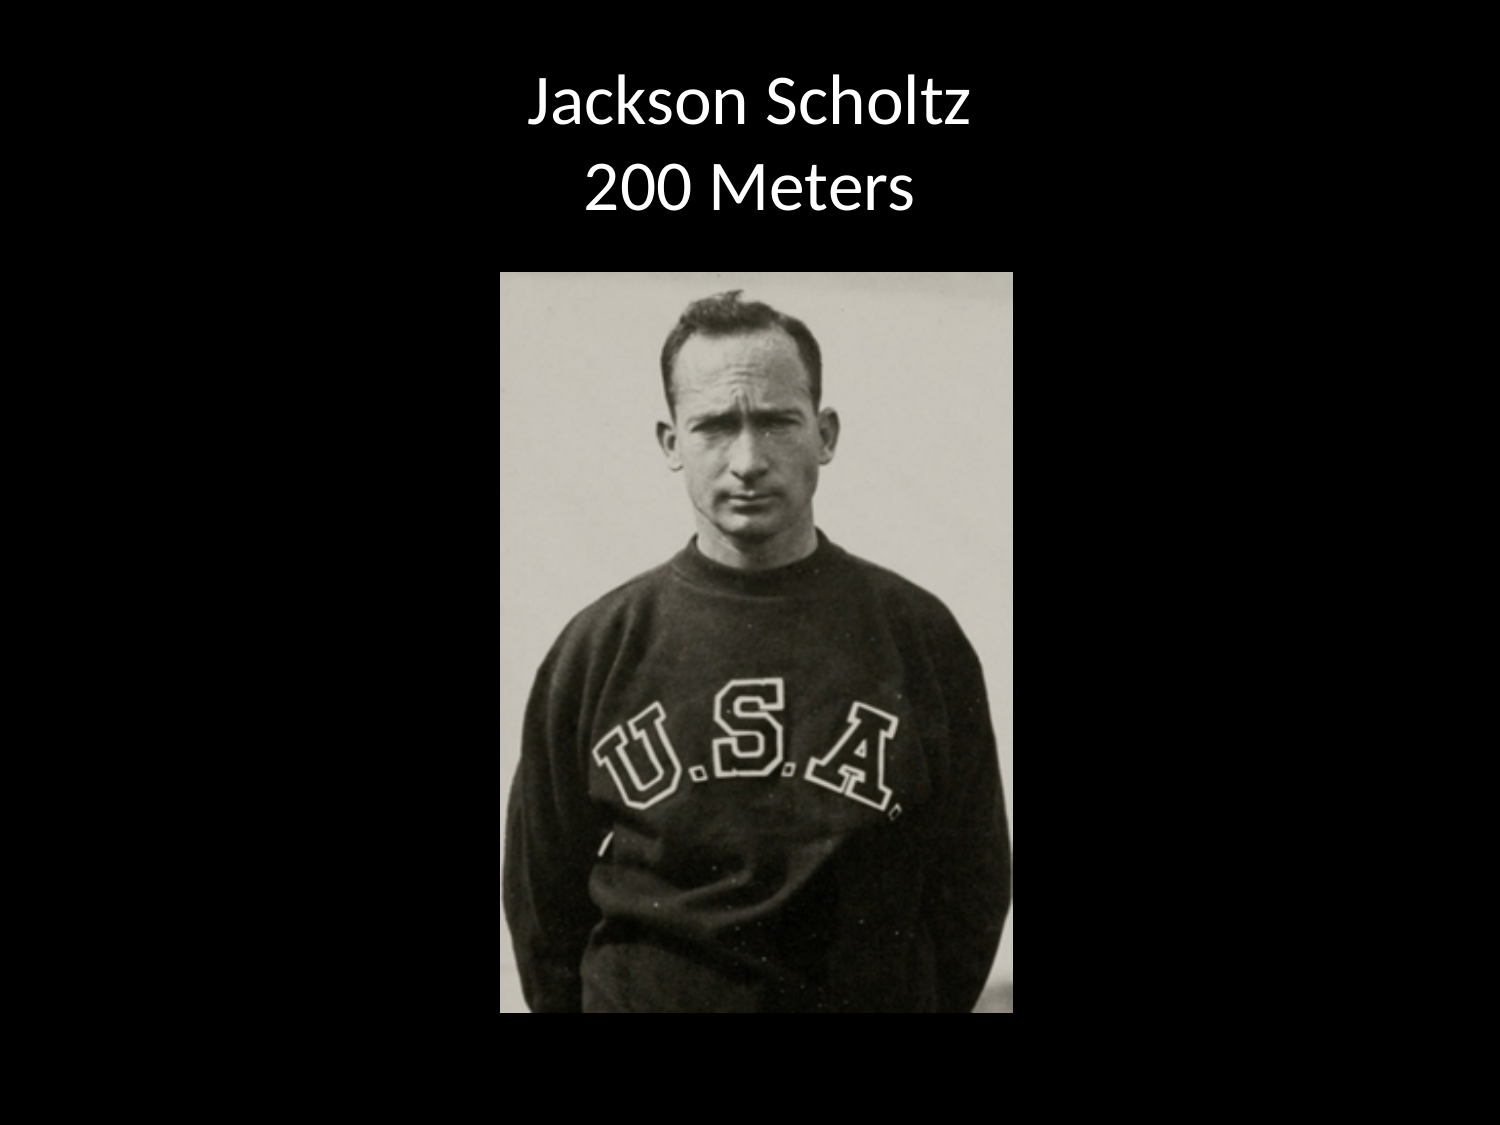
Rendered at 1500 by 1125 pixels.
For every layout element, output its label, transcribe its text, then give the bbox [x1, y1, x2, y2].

title Jackson Scholtz 200 Meters [75, 45, 1425, 233]
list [499, 272, 1013, 1013]
